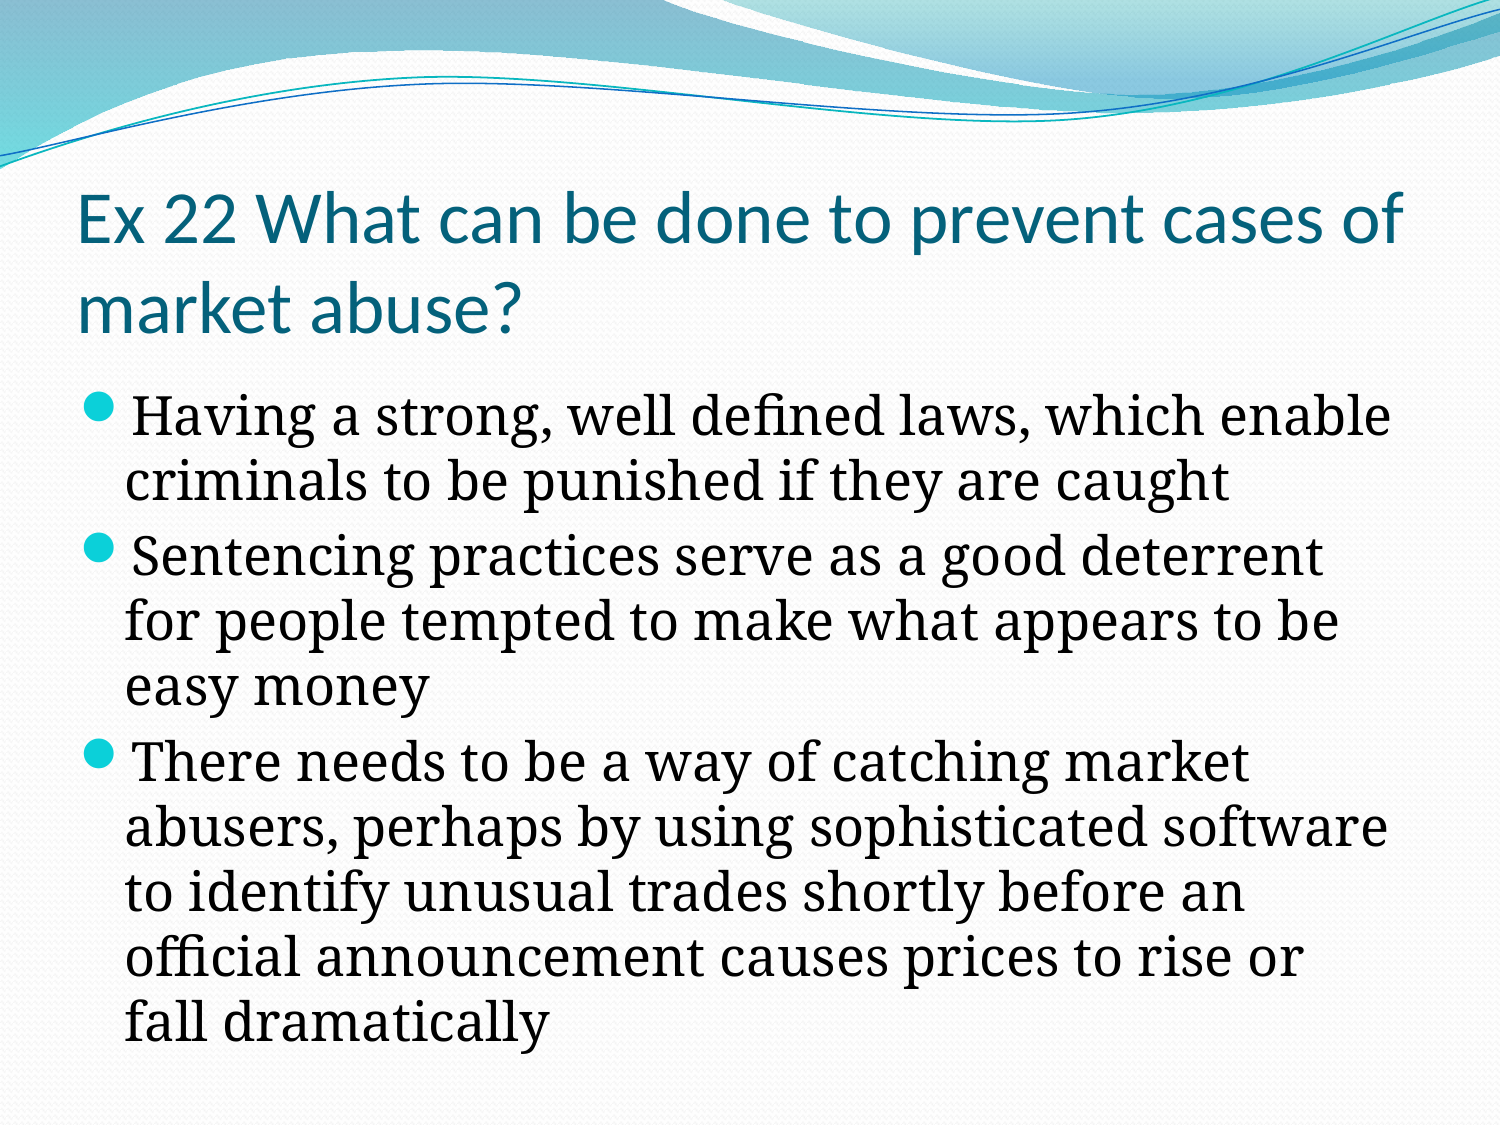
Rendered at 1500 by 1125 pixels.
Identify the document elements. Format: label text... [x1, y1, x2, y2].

list Having a strong, well defined laws, which enable criminals to be punished if they are caught Sentencing practices serve as a good deterrent for people tempted to make what appears to be easy money There needs to be a way of catching market abusers, perhaps by using sophisticated software to identify unusual trades shortly before an official announcement causes prices to rise or fall dramatically [64, 373, 1415, 1094]
title Ex 22 What can be done to prevent cases of market abuse? [76, 160, 1427, 349]
